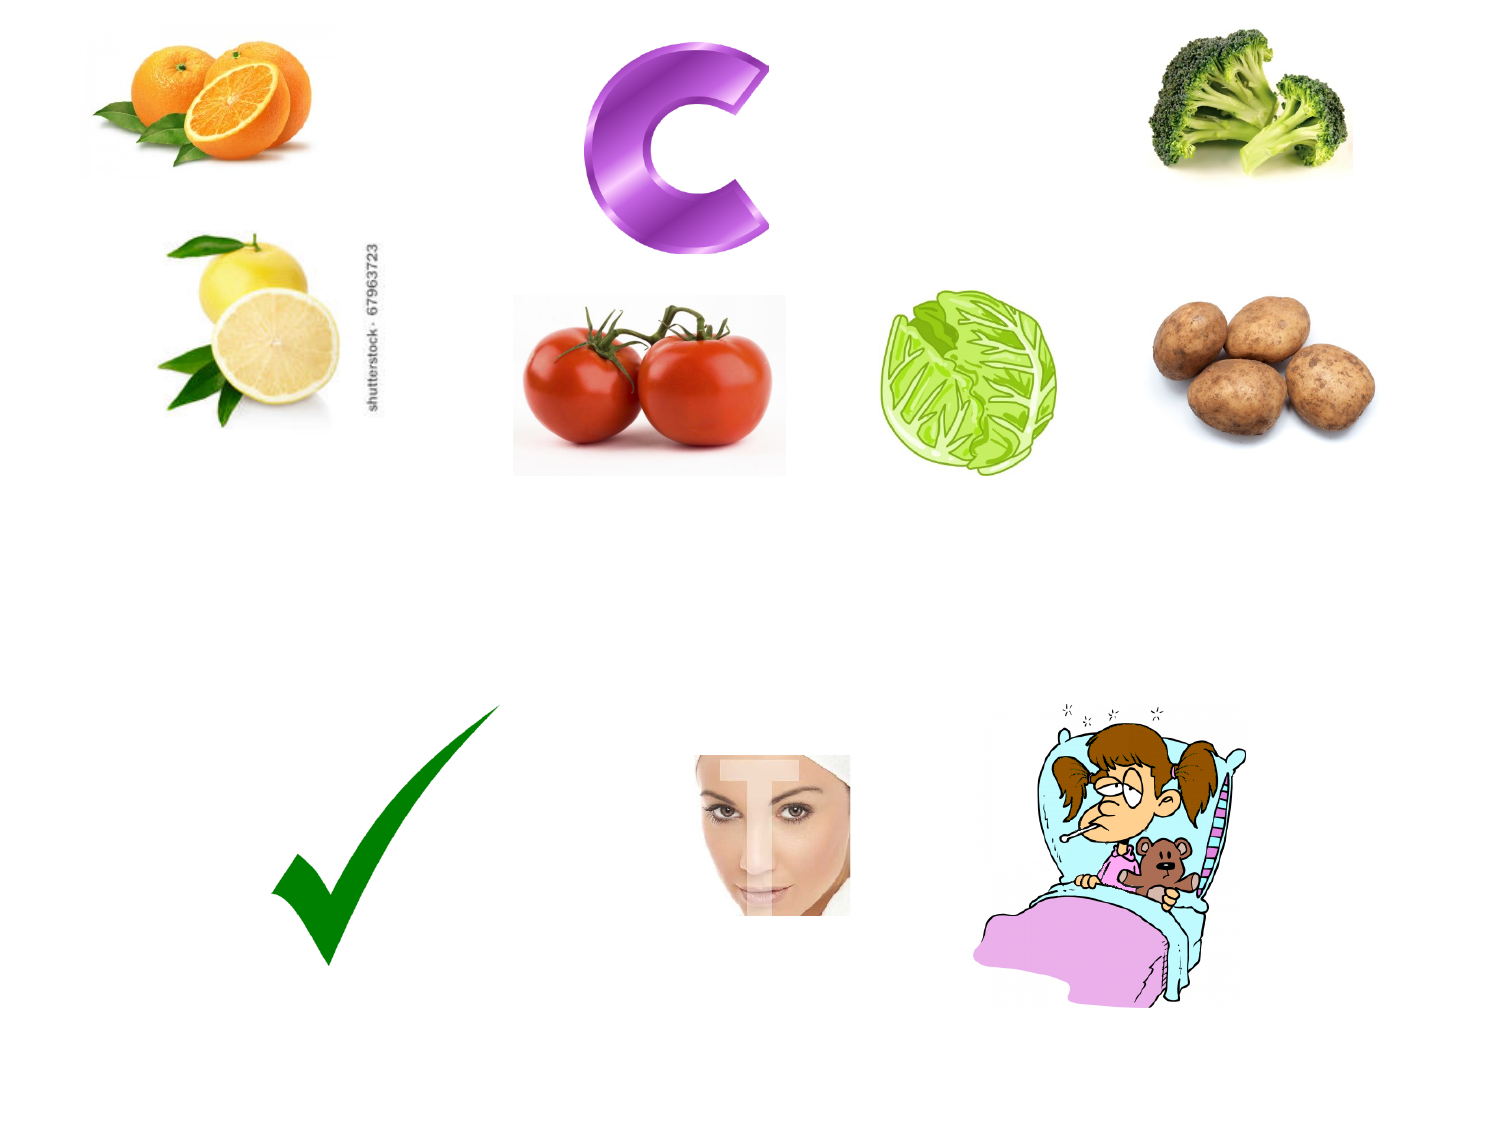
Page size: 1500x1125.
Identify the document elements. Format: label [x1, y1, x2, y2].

picture [584, 42, 769, 254]
picture [1139, 18, 1354, 193]
picture [513, 294, 786, 477]
picture [271, 704, 500, 967]
picture [972, 704, 1246, 1008]
picture [76, 18, 336, 180]
picture [610, 755, 960, 916]
picture [141, 219, 385, 438]
picture [879, 290, 1059, 477]
picture [1127, 270, 1400, 459]
